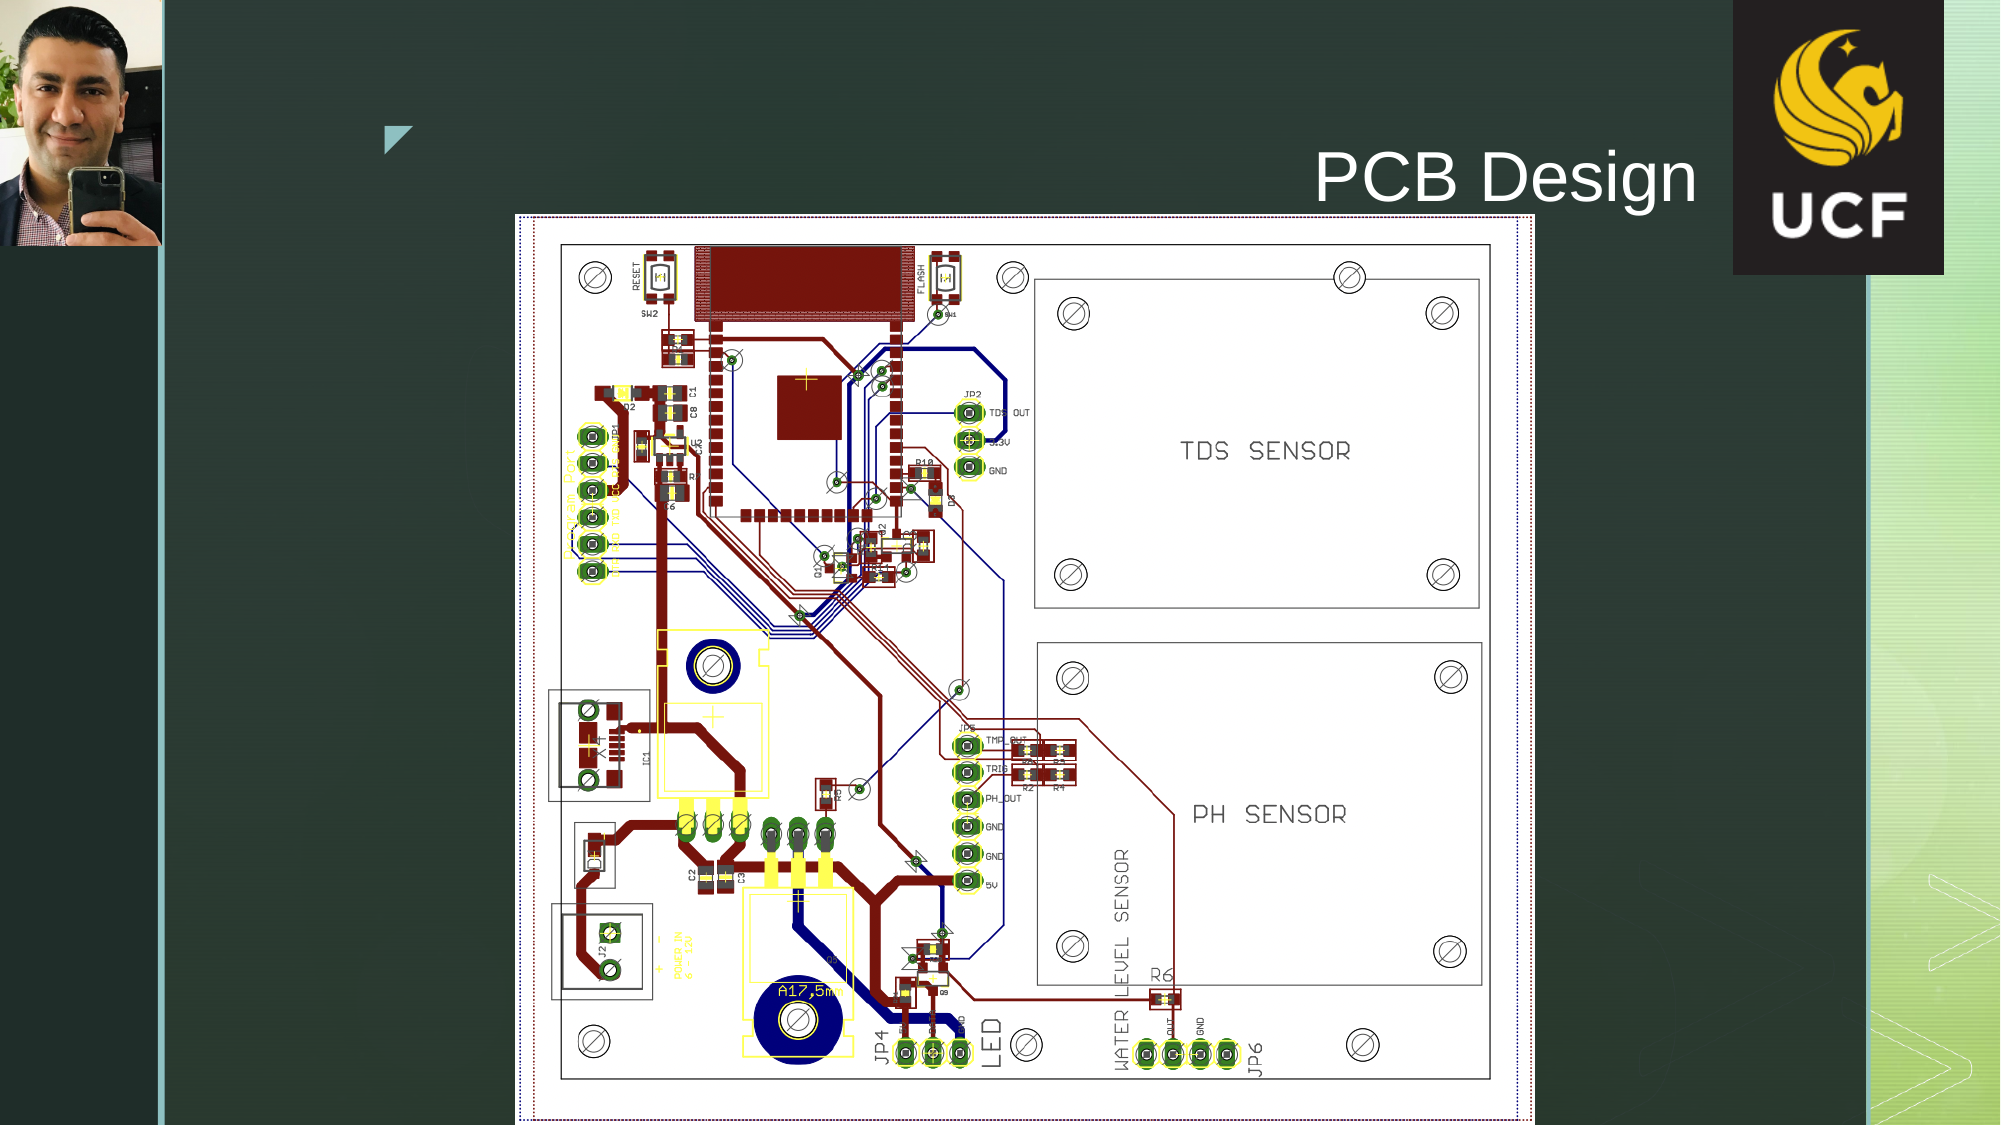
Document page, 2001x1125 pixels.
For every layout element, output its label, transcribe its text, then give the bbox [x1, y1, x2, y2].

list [515, 213, 1535, 1125]
title PCB Design [428, 132, 1734, 310]
picture [1733, 0, 2001, 1125]
picture [0, 0, 163, 246]
